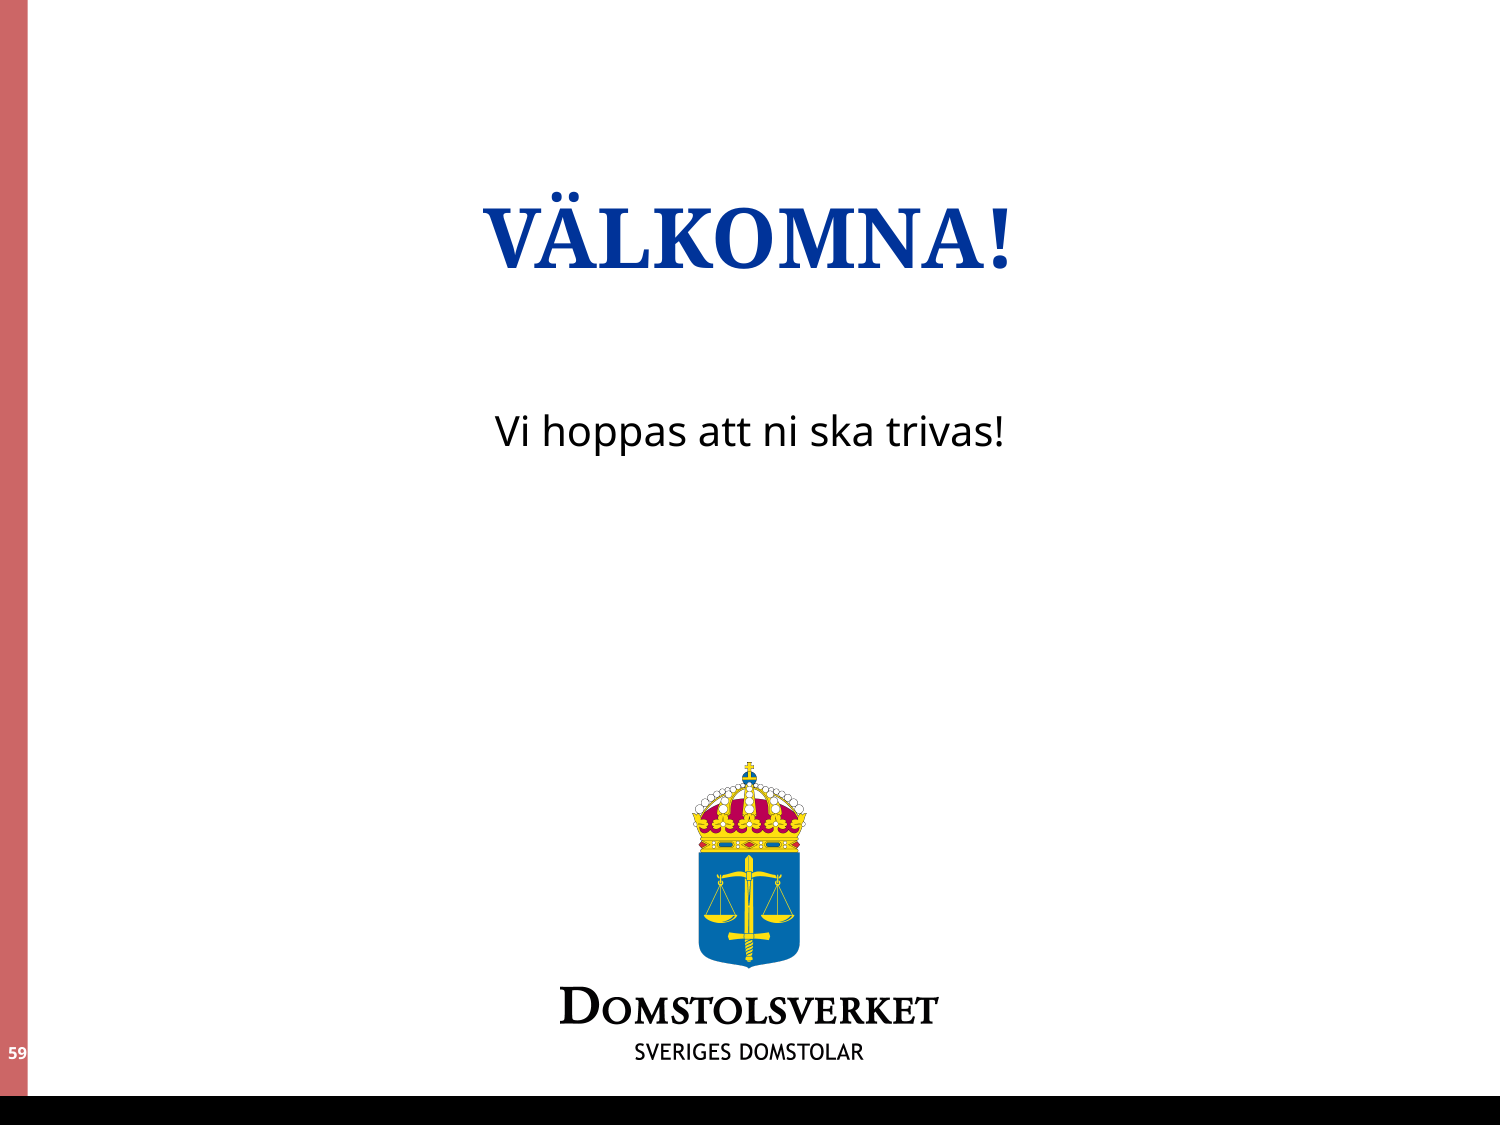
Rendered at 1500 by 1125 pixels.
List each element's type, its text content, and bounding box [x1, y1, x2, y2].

subtitle Vi hoppas att ni ska trivas! [224, 396, 1276, 685]
picture [560, 762, 939, 1060]
title VÄLKOMNA! [112, 125, 1388, 367]
